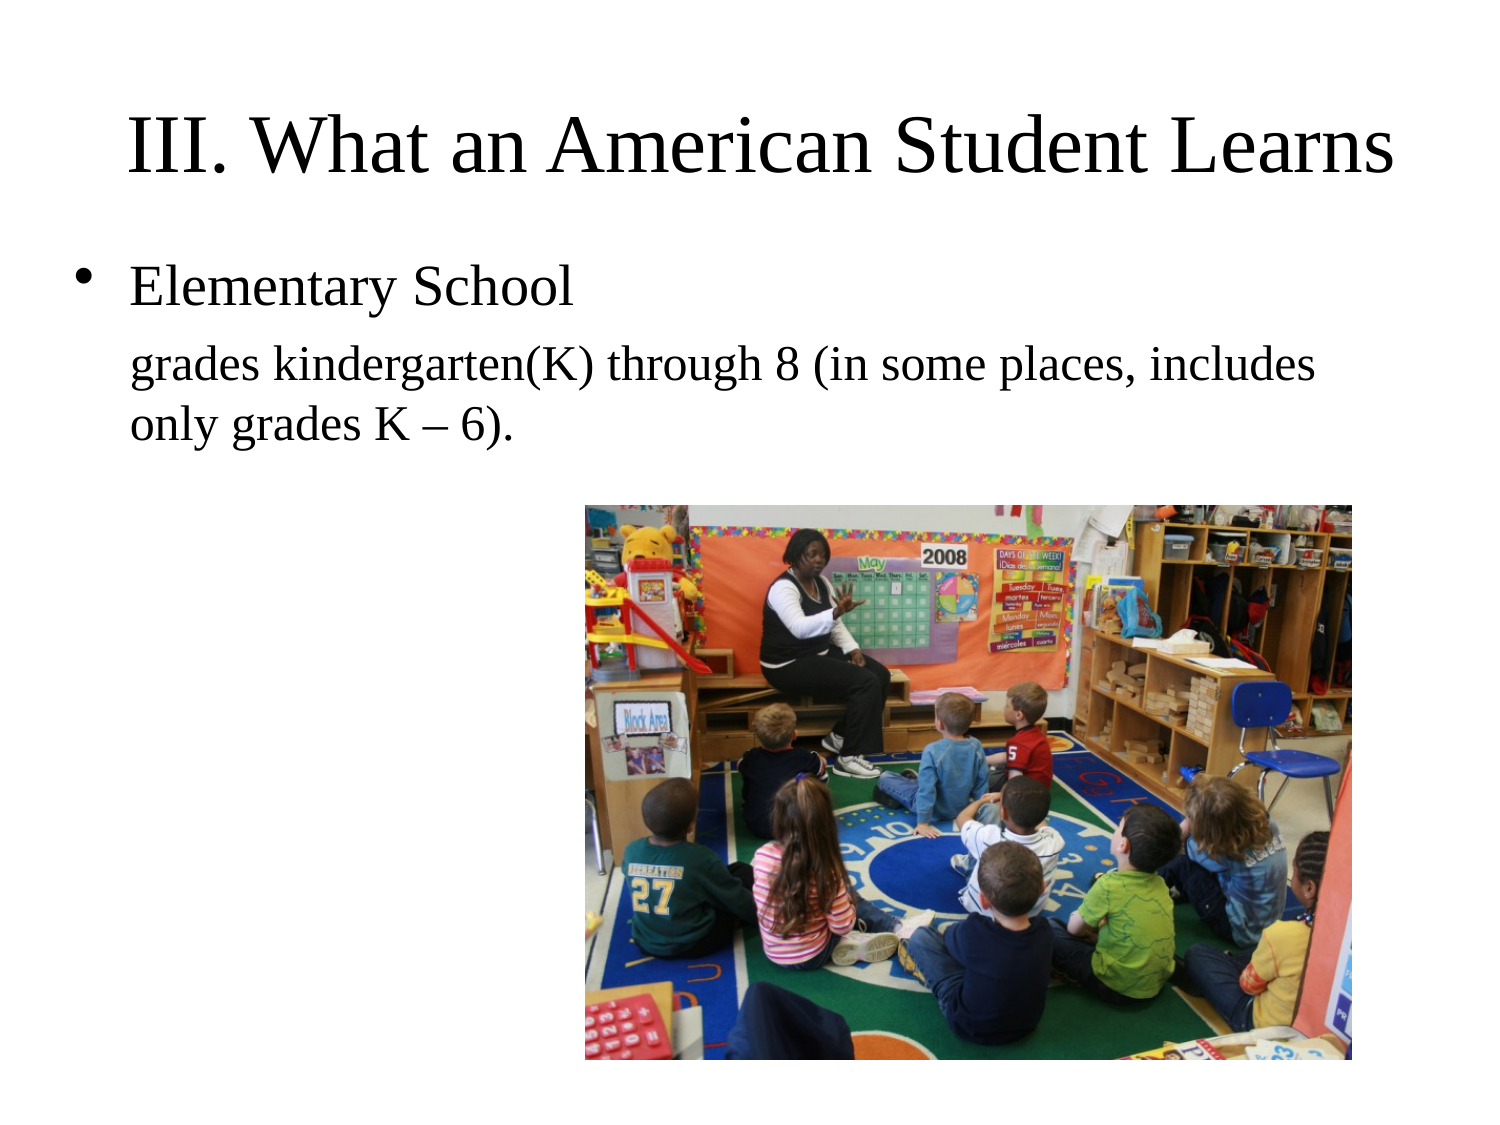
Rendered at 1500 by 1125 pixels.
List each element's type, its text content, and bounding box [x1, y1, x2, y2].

title III. What an American Student Learns [46, 45, 1477, 233]
picture [585, 505, 1352, 1060]
list Elementary School grades kindergarten(K) through 8 (in some places, includes only grades K – 6). [58, 222, 1430, 1067]
